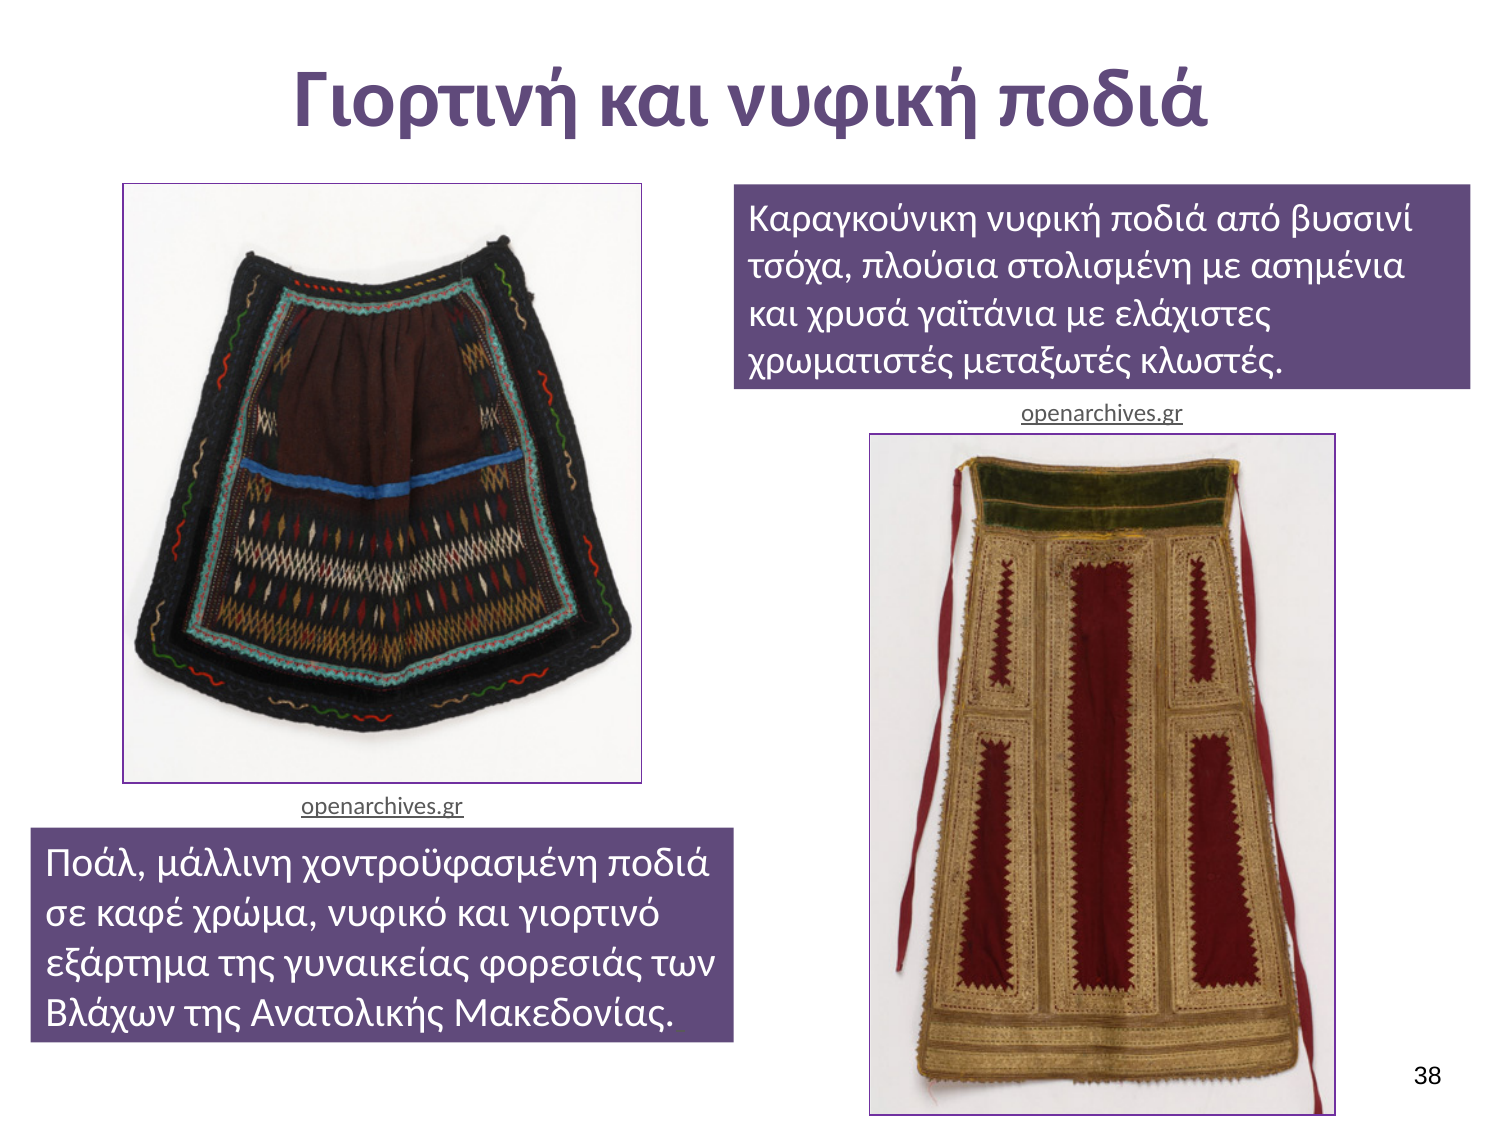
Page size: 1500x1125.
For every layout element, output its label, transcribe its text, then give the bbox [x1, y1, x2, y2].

text_box openarchives.gr [286, 791, 479, 827]
text_box openarchives.gr [1006, 389, 1199, 433]
text_box Καραγκούνικη νυφική ποδιά από βυσσινί τσόχα, πλούσια στολισμένη με ασημένια και χρυσά γαϊτάνια με ελάχιστες χρωματιστές μεταξωτές κλωστές. [733, 184, 1471, 390]
picture [123, 184, 641, 783]
title Γιορτινή και νυφική ποδιά [76, 19, 1427, 169]
text_box Ποάλ, μάλλινη χοντροϋφασμένη ποδιά σε καφέ χρώμα, νυφικό και γιορτινό εξάρτημα της γυναικείας φορεσιάς των Βλάχων της Ανατολικής Μακεδονίας. [30, 827, 734, 1043]
slide_number 37 [1339, 1044, 1457, 1105]
picture [869, 434, 1335, 1115]
